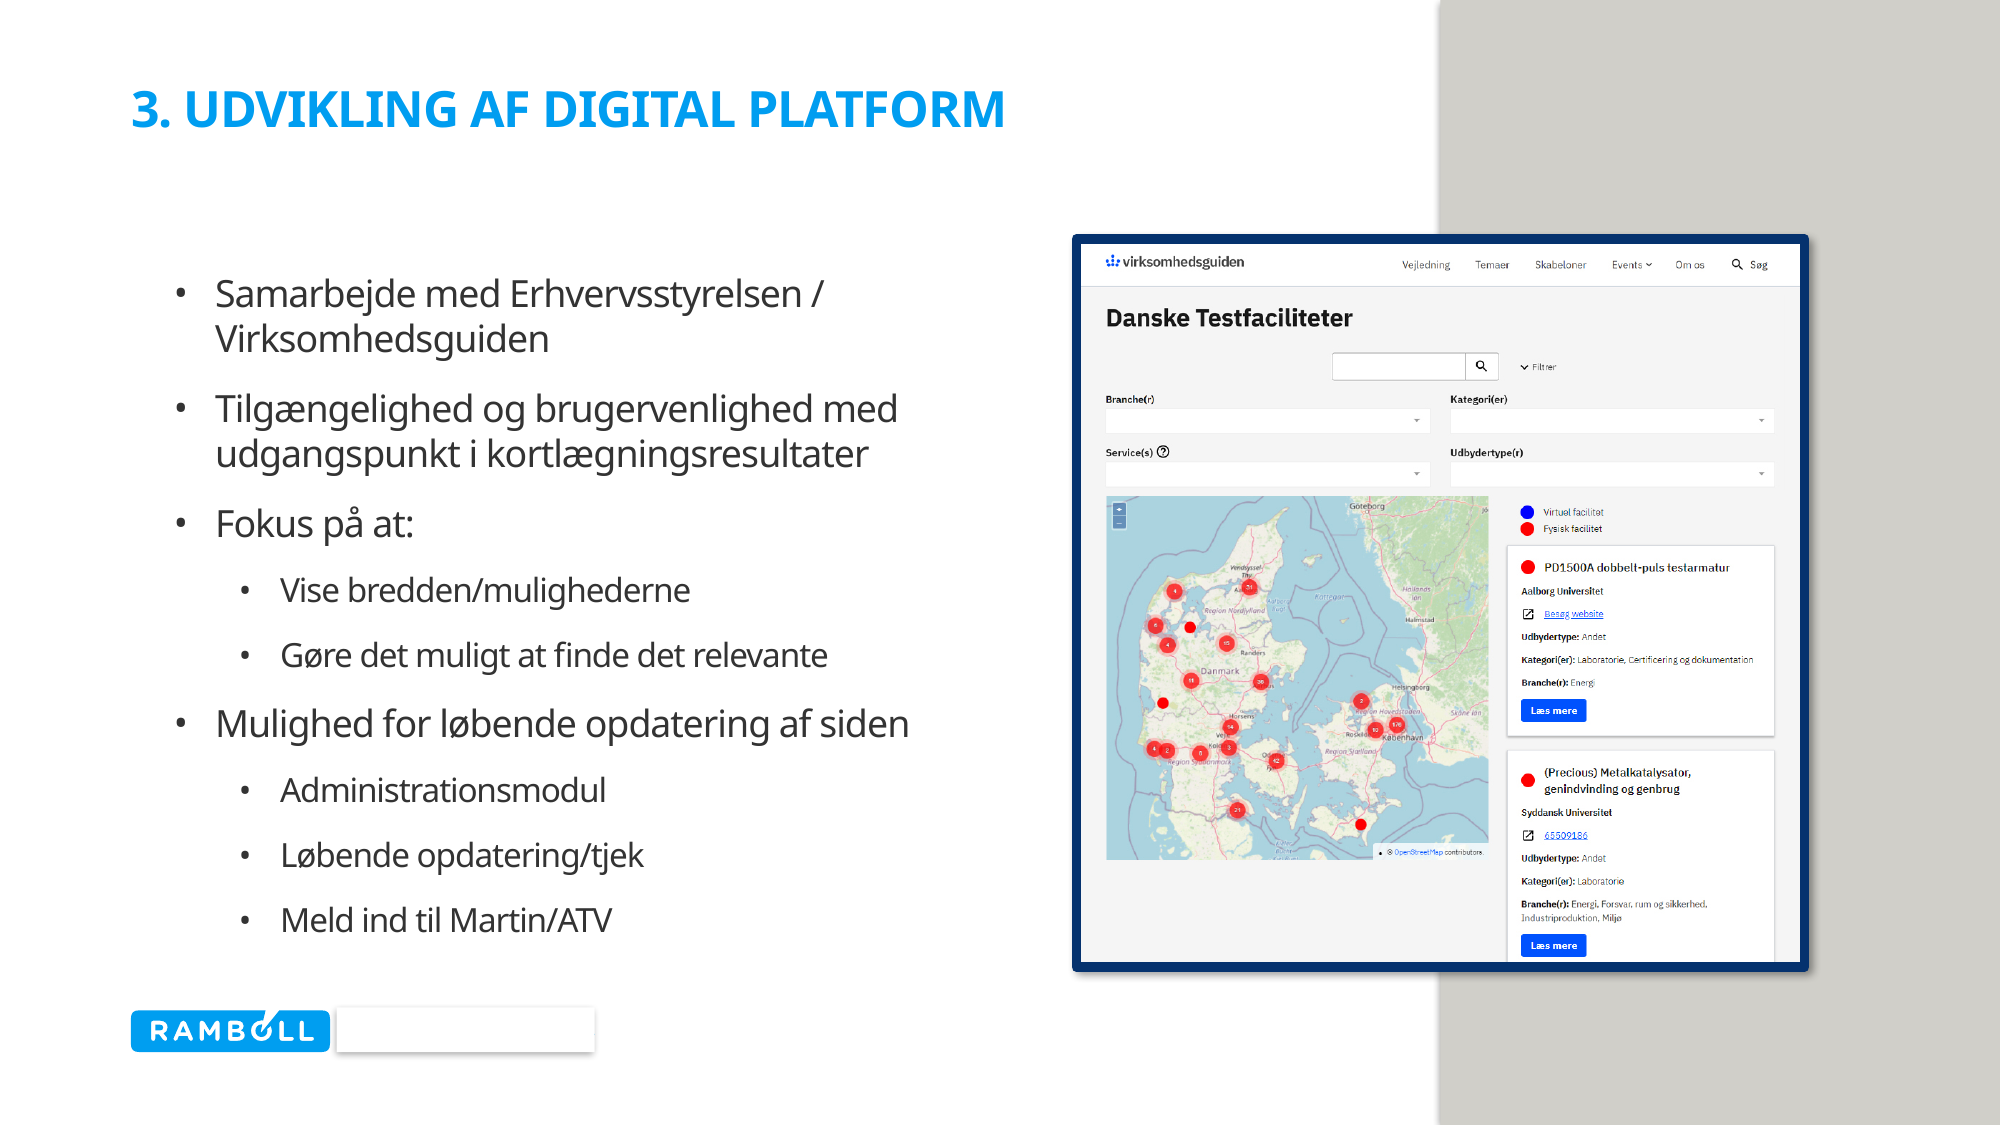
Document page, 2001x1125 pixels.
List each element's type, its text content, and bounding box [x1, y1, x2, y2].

text_box [1440, 0, 2000, 1125]
title 3. UDVIKLING AF DIGITAL PLATFORM [130, 74, 1869, 198]
list Samarbejde med Erhvervsstyrelsen / Virksomhedsguiden Tilgængelighed og brugervenlighed med udgangspunkt i kortlægningsresultater Fokus på at: Vise bredden/mulighederne Gøre det muligt at finde det relevante Mulighed for løbende opdatering af siden Administrationsmodul Løbende opdatering/tjek Meld ind til Martin/ATV [173, 269, 1070, 937]
picture [1080, 243, 1801, 963]
